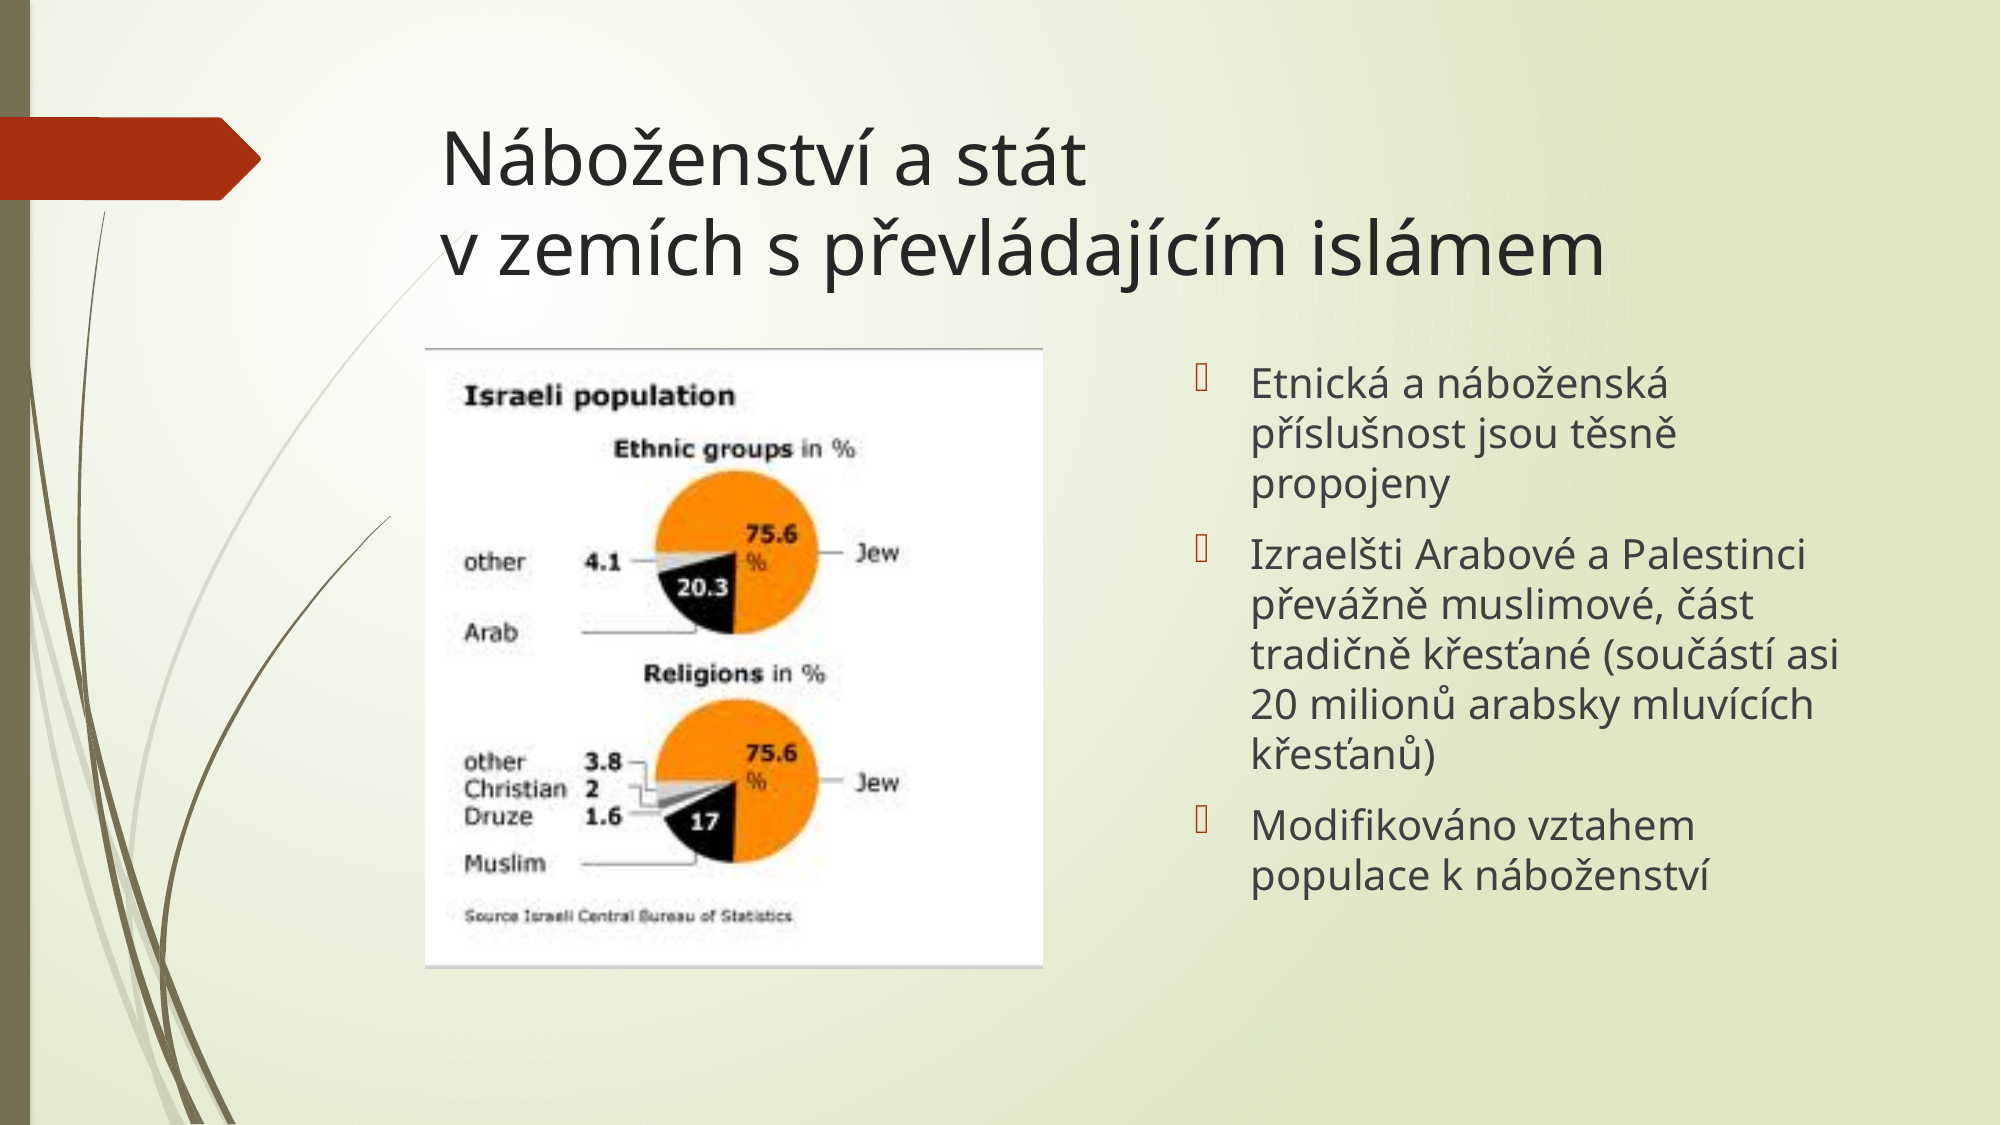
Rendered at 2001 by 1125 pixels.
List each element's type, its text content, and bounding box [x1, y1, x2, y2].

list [425, 348, 1043, 969]
title Náboženství a stát v zemích s převládajícím islámem [425, 102, 1888, 313]
list Etnická a náboženská příslušnost jsou těsně propojeny Izraelšti Arabové a Palestinci převážně muslimové, část tradičně křesťané (součástí asi 20 milionů arabsky mluvících křesťanů) Modifikováno vztahem populace k náboženství [1179, 348, 1888, 969]
